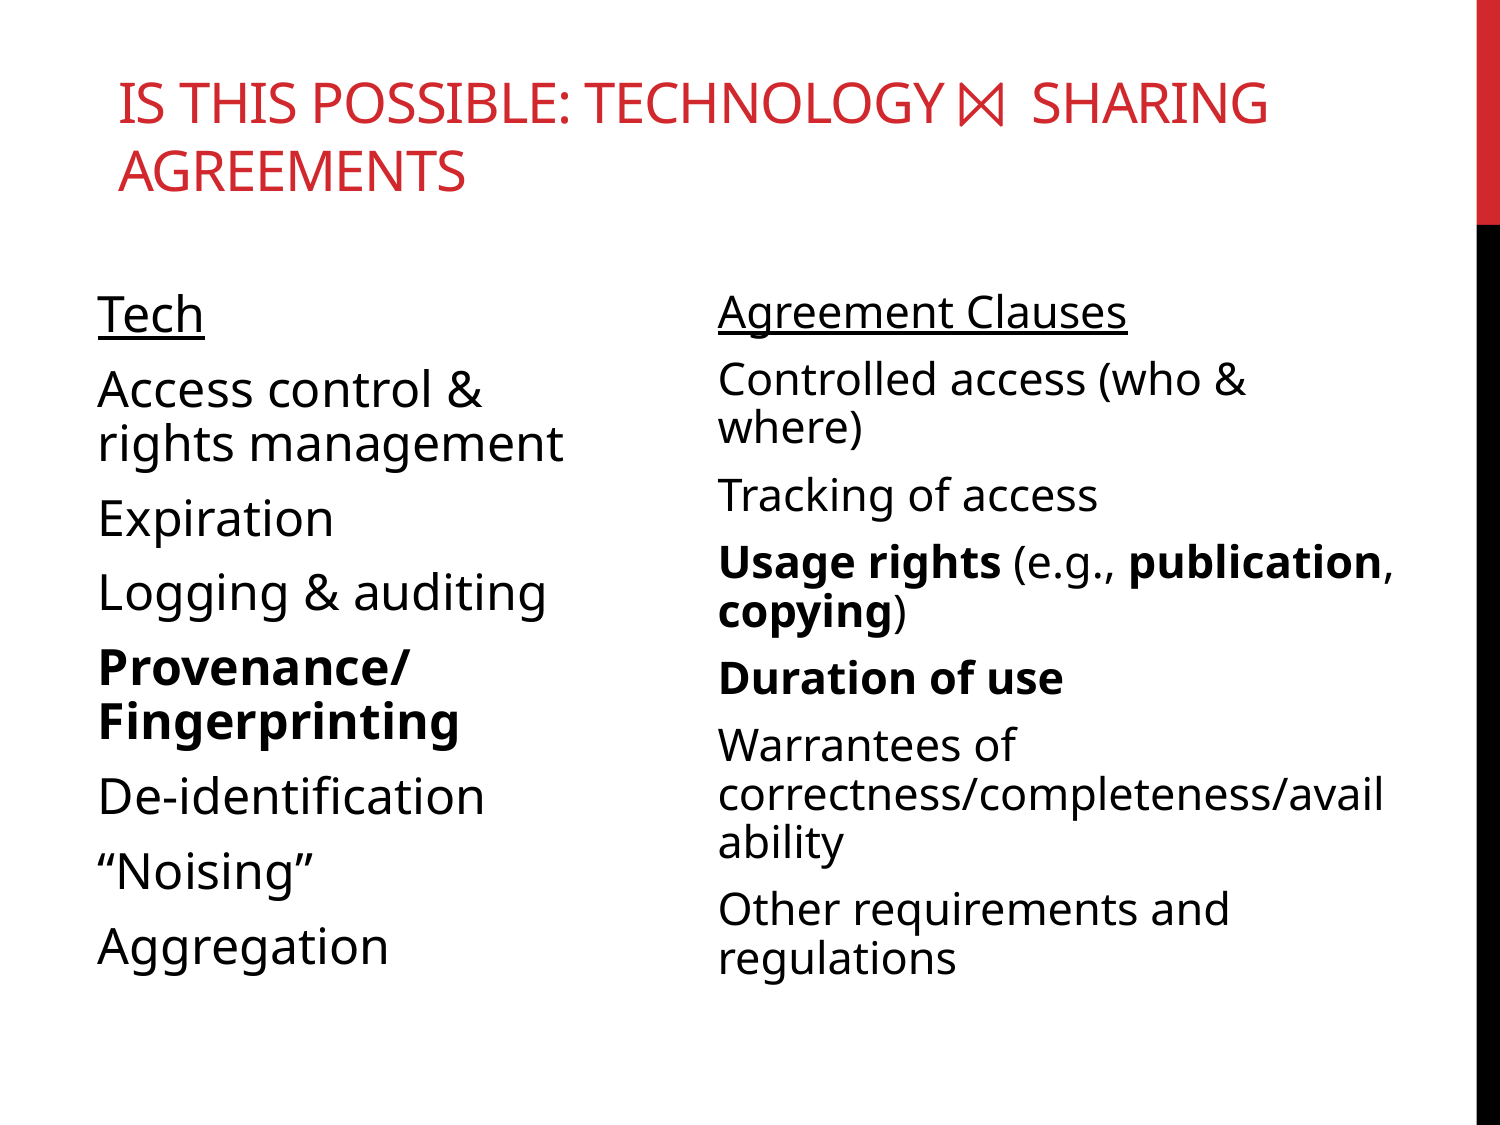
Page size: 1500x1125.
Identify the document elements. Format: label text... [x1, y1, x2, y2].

title Is this possible: Technology ⨝ Sharing Agreements [103, 59, 1484, 278]
text_box Agreement Clauses Controlled access (who & where) Tracking of access Usage rights (e.g., publication, copying) Duration of use Warrantees of correctness/completeness/availability Other requirements and regulations [702, 281, 1417, 996]
text_box Tech Access control & rights management Expiration Logging & auditing Provenance/Fingerprinting De-identification “Noising” Aggregation [82, 281, 598, 996]
